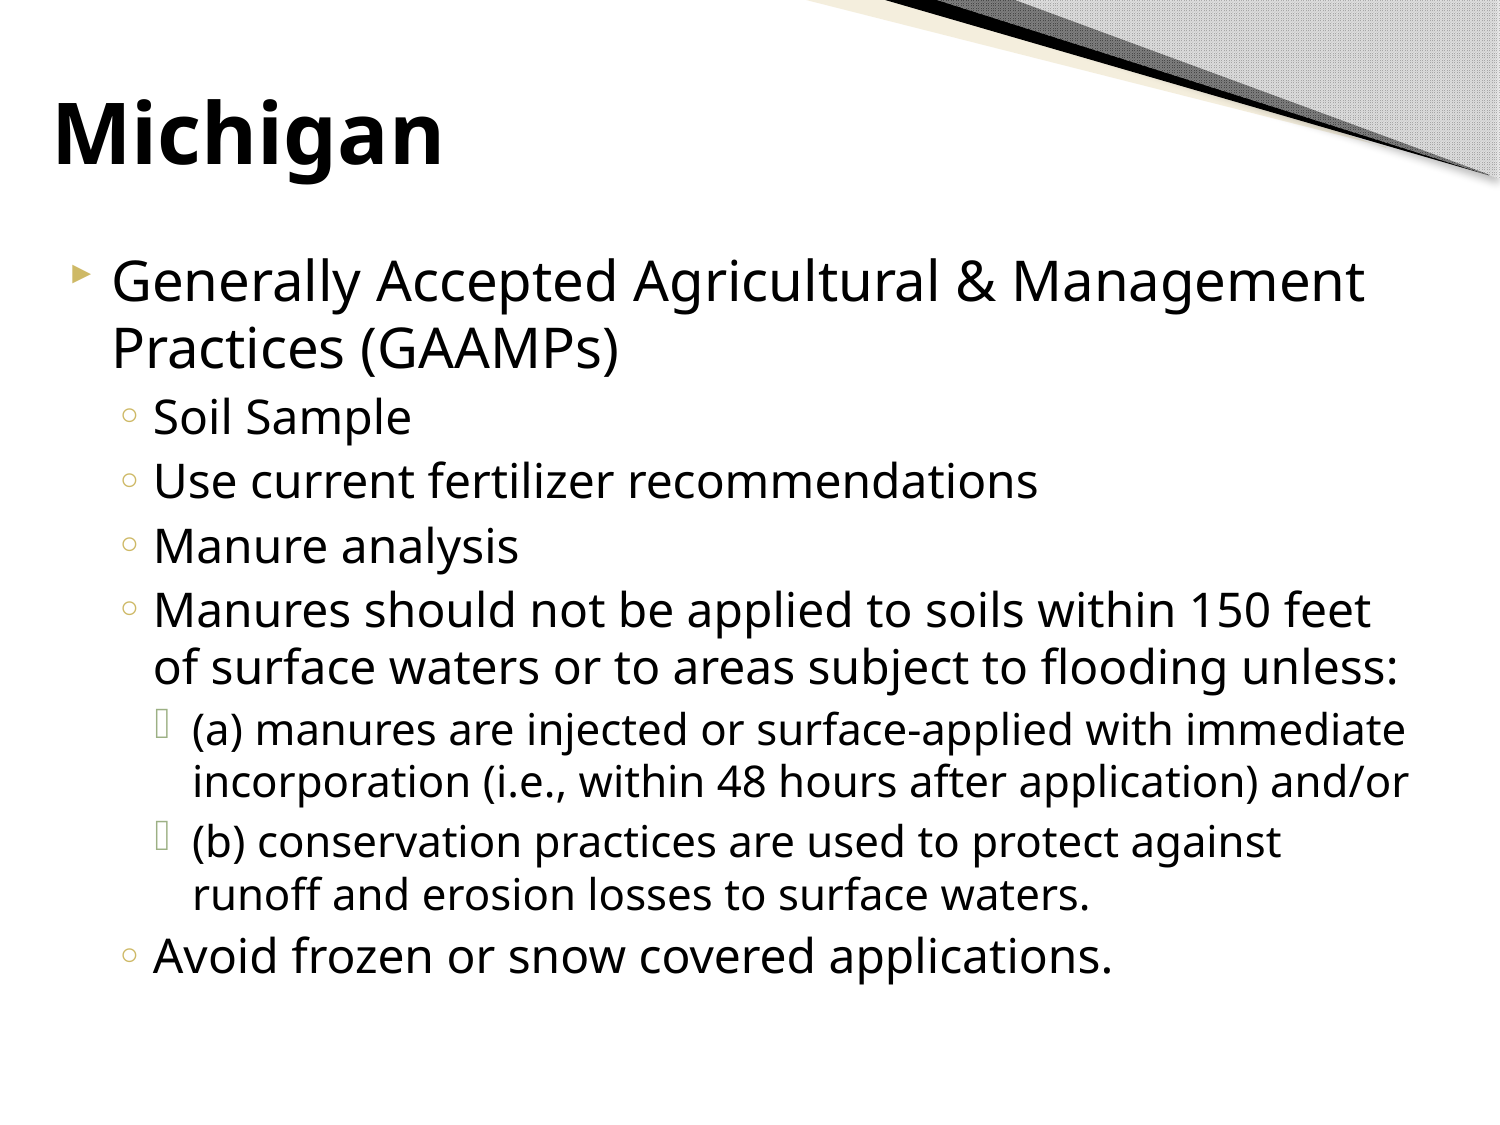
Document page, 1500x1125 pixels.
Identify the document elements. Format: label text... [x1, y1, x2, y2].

list Generally Accepted Agricultural & Management Practices (GAAMPs) Soil Sample Use current fertilizer recommendations Manure analysis Manures should not be applied to soils within 150 feet of surface waters or to areas subject to flooding unless: (a) manures are injected or surface-applied with immediate incorporation (i.e., within 48 hours after application) and/or (b) conservation practices are used to protect against runoff and erosion losses to surface waters. Avoid frozen or snow covered applications. [36, 237, 1438, 1100]
picture [937, 0, 1113, 36]
picture [1387, 137, 1490, 176]
title Michigan [36, 36, 1387, 224]
